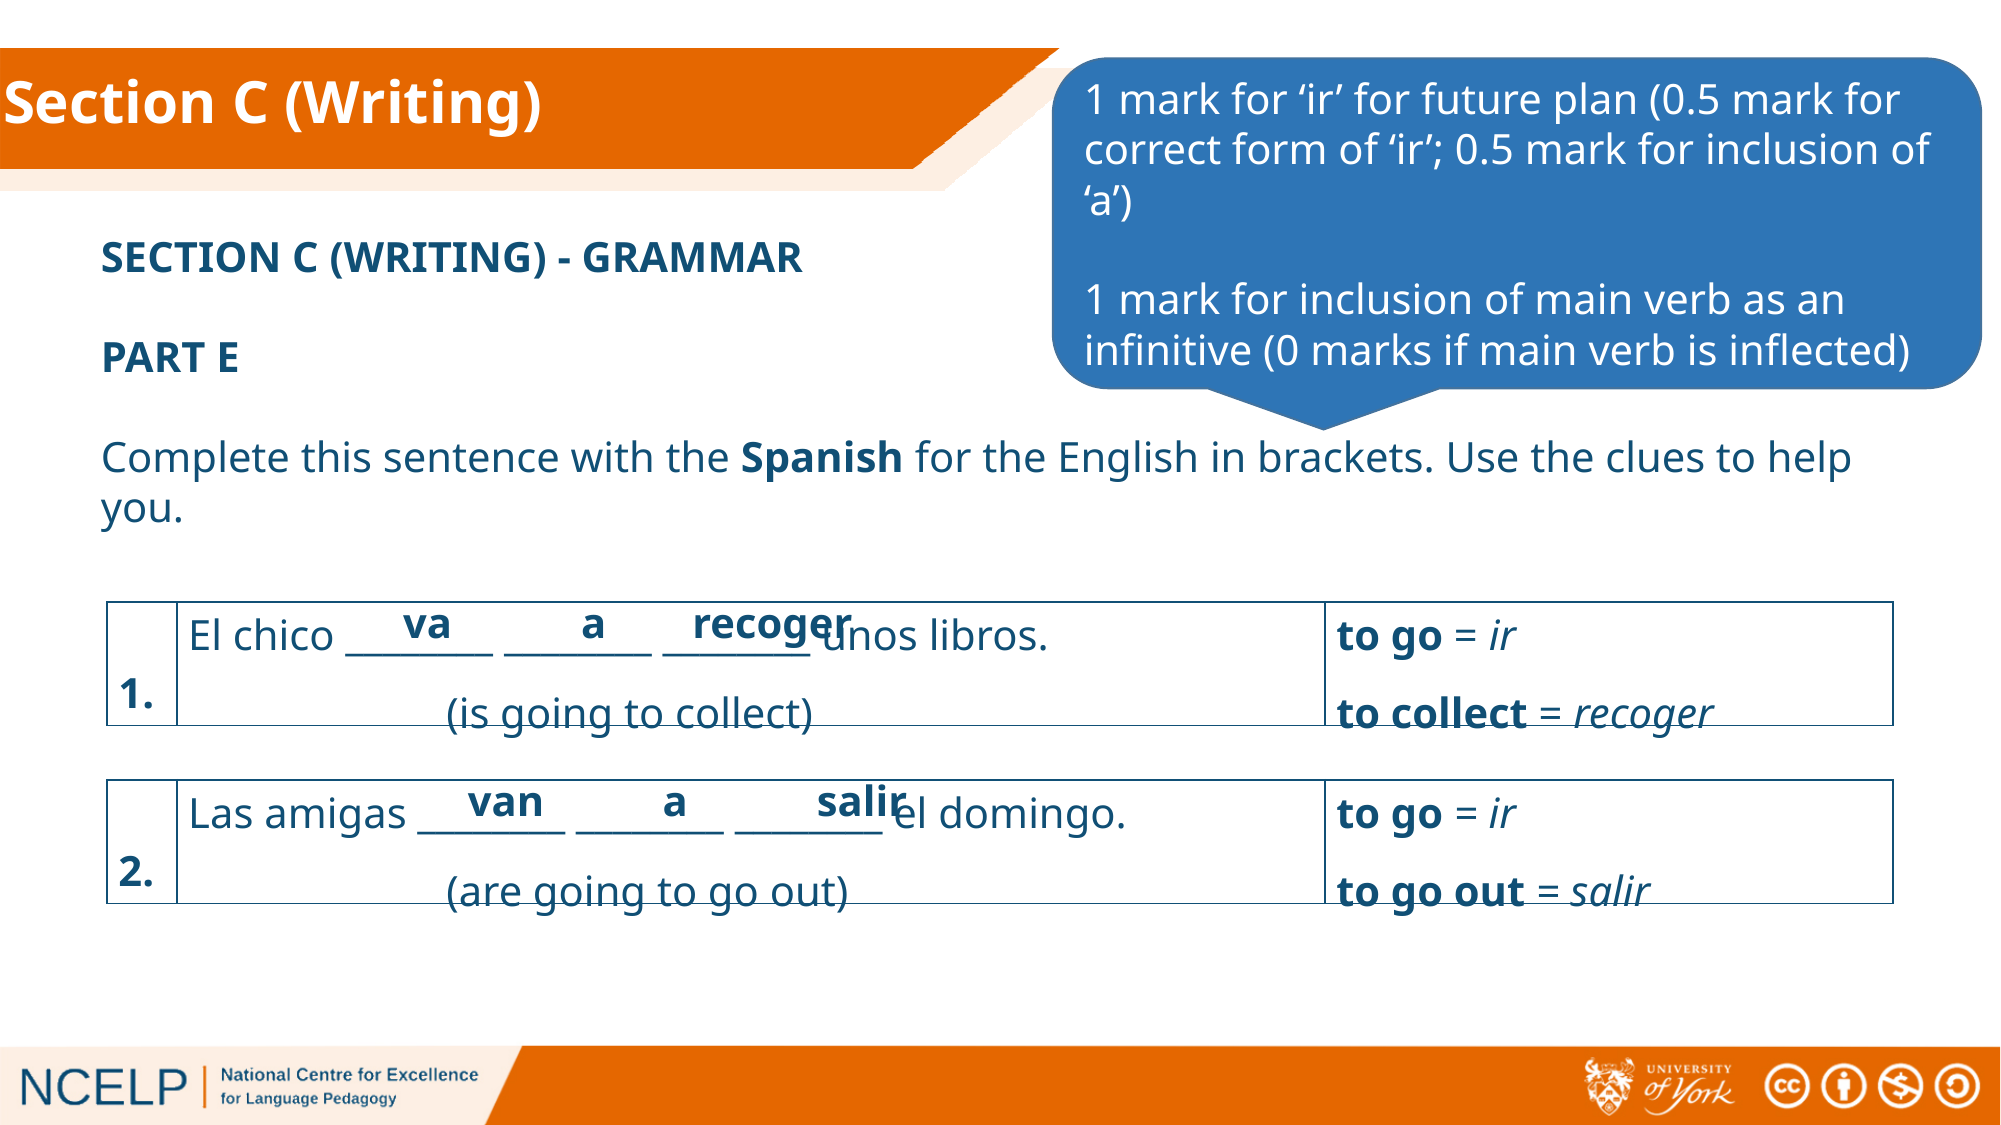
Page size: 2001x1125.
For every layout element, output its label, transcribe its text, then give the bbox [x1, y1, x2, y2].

text_box van a salir [453, 767, 1015, 833]
table_header to go = ir to collect = recoger [1326, 603, 1892, 725]
table_header El chico ________ ________ ________ unos libros. (is going to collect) [178, 603, 1324, 725]
text_box 1 mark for ‘ir’ for future plan (0.5 mark for correct form of ‘ir’; 0.5 mark for inclusion of ‘a’) 1 mark for inclusion of main verb as an infinitive (0 marks if main verb is inflected) [1051, 57, 1983, 431]
table_header Las amigas ________ ________ ________ el domingo. (are going to go out) [178, 781, 1324, 903]
table_header 2. [108, 781, 176, 903]
text_box SECTION C (WRITING) - GRAMMAR PART E Complete this sentence with the Spanish for the English in brackets. Use the clues to help you. [86, 223, 1914, 539]
text_box va a recoger [388, 589, 894, 655]
picture [0, 0, 2001, 1125]
table_header to go = ir to go out = salir [1326, 781, 1892, 903]
table_header 1. [108, 603, 176, 725]
